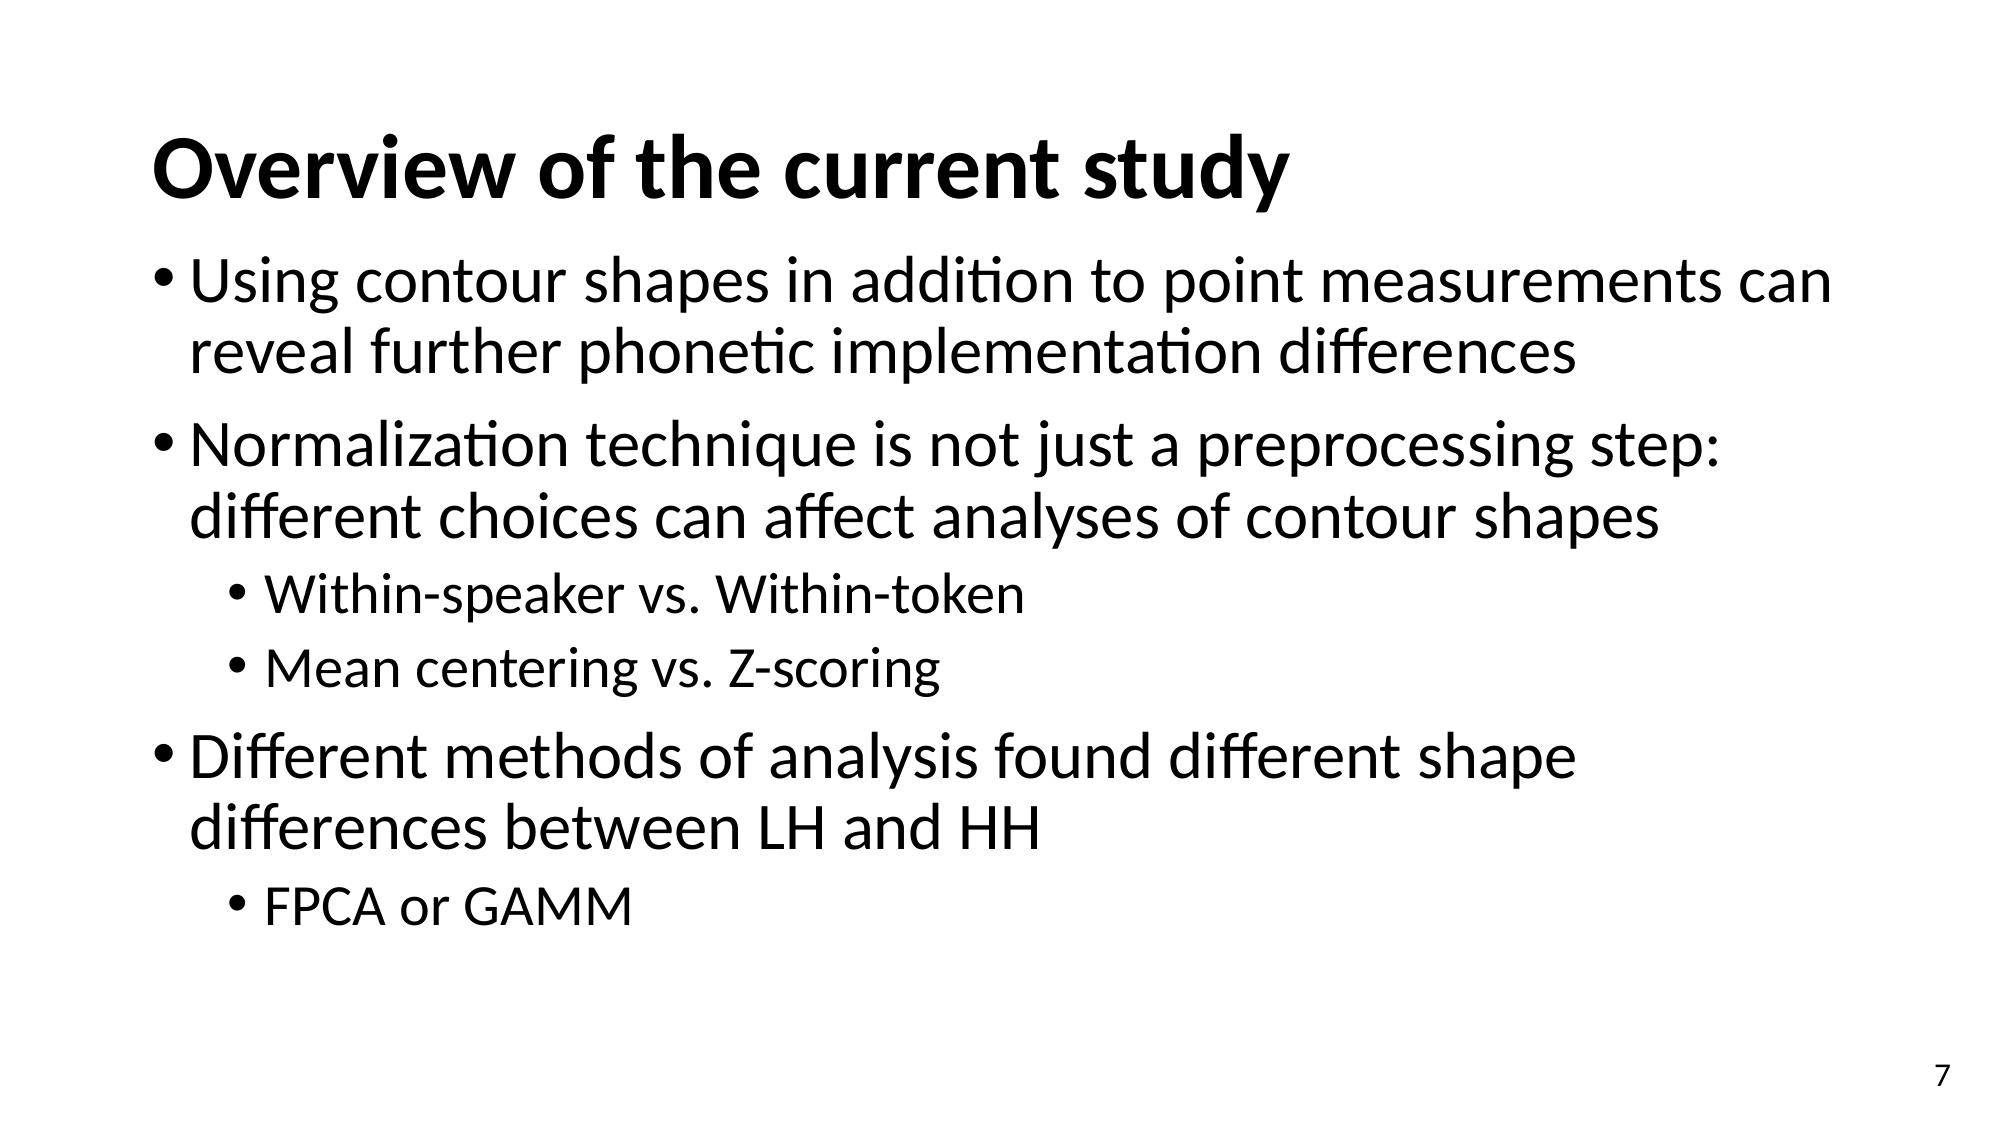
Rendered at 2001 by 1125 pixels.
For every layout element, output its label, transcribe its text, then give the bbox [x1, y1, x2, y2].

title Overview of the current study [137, 59, 1863, 236]
list Using contour shapes in addition to point measurements can reveal further phonetic implementation differences Normalization technique is not just a preprocessing step: different choices can affect analyses of contour shapes Within-speaker vs. Within-token Mean centering vs. Z-scoring Different methods of analysis found different shape differences between LH and HH FPCA or GAMM [137, 236, 1863, 1014]
slide_number 7 [1515, 1042, 1966, 1103]
